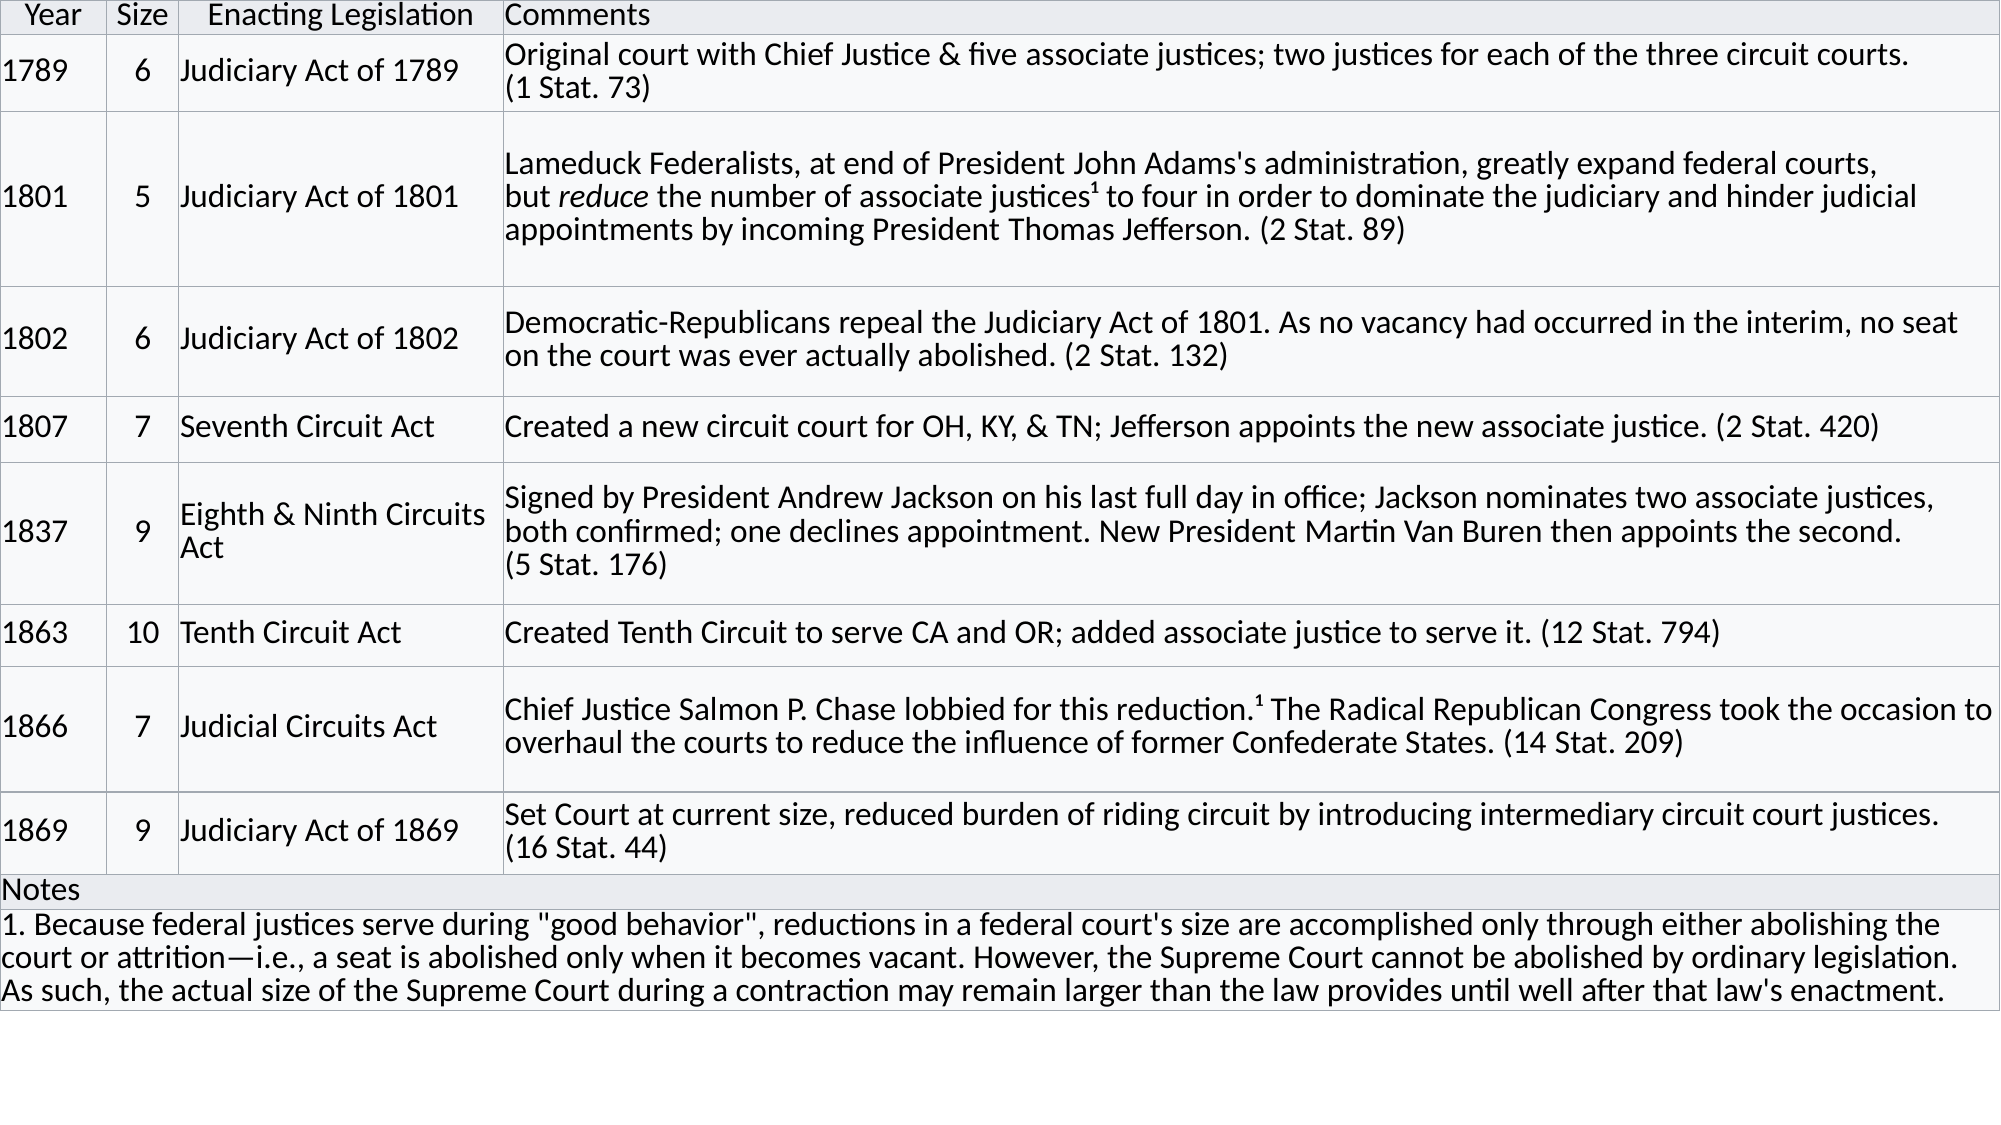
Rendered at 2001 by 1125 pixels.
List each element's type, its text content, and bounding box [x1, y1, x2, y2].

table_cell 1802 [1, 287, 106, 396]
table_cell 6 [107, 35, 178, 111]
table_cell Signed by President Andrew Jackson on his last full day in office; Jackson nominates two associate justices, both confirmed; one declines appointment. New President Martin Van Buren then appoints the second. (5 Stat. 176) [504, 463, 1999, 604]
table_cell Chief Justice Salmon P. Chase lobbied for this reduction.¹ The Radical Republican Congress took the occasion to overhaul the courts to reduce the influence of former Confederate States. (14 Stat. 209) [504, 667, 1999, 791]
table_cell Judicial Circuits Act [179, 667, 503, 791]
table_cell 10 [107, 605, 178, 666]
table_cell Notes [1, 875, 1999, 909]
table_cell Created a new circuit court for OH, KY, & TN; Jefferson appoints the new associate justice. (2 Stat. 420) [504, 397, 1999, 462]
table_cell 1837 [1, 463, 106, 604]
table_cell Eighth & Ninth Circuits Act [179, 463, 503, 604]
table_cell Judiciary Act of 1801 [179, 112, 503, 286]
table_cell 6 [107, 287, 178, 396]
table_cell 7 [107, 397, 178, 462]
table_cell Democratic-Republicans repeal the Judiciary Act of 1801. As no vacancy had occurred in the interim, no seat on the court was ever actually abolished. (2 Stat. 132) [504, 287, 1999, 396]
table_cell Tenth Circuit Act [179, 605, 503, 666]
table_cell 1866 [1, 667, 106, 791]
table_header Size [107, 1, 178, 34]
table_header Comments [504, 1, 1999, 34]
table_cell 1789 [1, 35, 106, 111]
table_cell 1869 [1, 793, 106, 874]
table_header Year [1, 1, 106, 34]
table_cell 1. Because federal justices serve during "good behavior", reductions in a federal court's size are accomplished only through either abolishing the court or attrition—i.e., a seat is abolished only when it becomes vacant. However, the Supreme Court cannot be abolished by ordinary legislation. As such, the actual size of the Supreme Court during a contraction may remain larger than the law provides until well after that law's enactment. [1, 910, 1999, 1010]
table_cell Judiciary Act of 1802 [179, 287, 503, 396]
table_header Enacting Legislation [179, 1, 503, 34]
table_cell Original court with Chief Justice & five associate justices; two justices for each of the three circuit courts. (1 Stat. 73) [504, 35, 1999, 111]
table_cell 1807 [1, 397, 106, 462]
table_cell Lameduck Federalists, at end of President John Adams's administration, greatly expand federal courts, but reduce the number of associate justices¹ to four in order to dominate the judiciary and hinder judicial appointments by incoming President Thomas Jefferson. (2 Stat. 89) [504, 112, 1999, 286]
table_cell Judiciary Act of 1789 [179, 35, 503, 111]
table_cell 7 [107, 667, 178, 791]
table_cell 1801 [1, 112, 106, 286]
table_cell 9 [107, 793, 178, 874]
table_cell Seventh Circuit Act [179, 397, 503, 462]
table_cell Created Tenth Circuit to serve CA and OR; added associate justice to serve it. (12 Stat. 794) [504, 605, 1999, 666]
table_cell 5 [107, 112, 178, 286]
table_cell Judiciary Act of 1869 [179, 793, 503, 874]
table_cell Set Court at current size, reduced burden of riding circuit by introducing intermediary circuit court justices. (16 Stat. 44) [504, 793, 1999, 874]
table_cell 9 [107, 463, 178, 604]
table_cell 1863 [1, 605, 106, 666]
